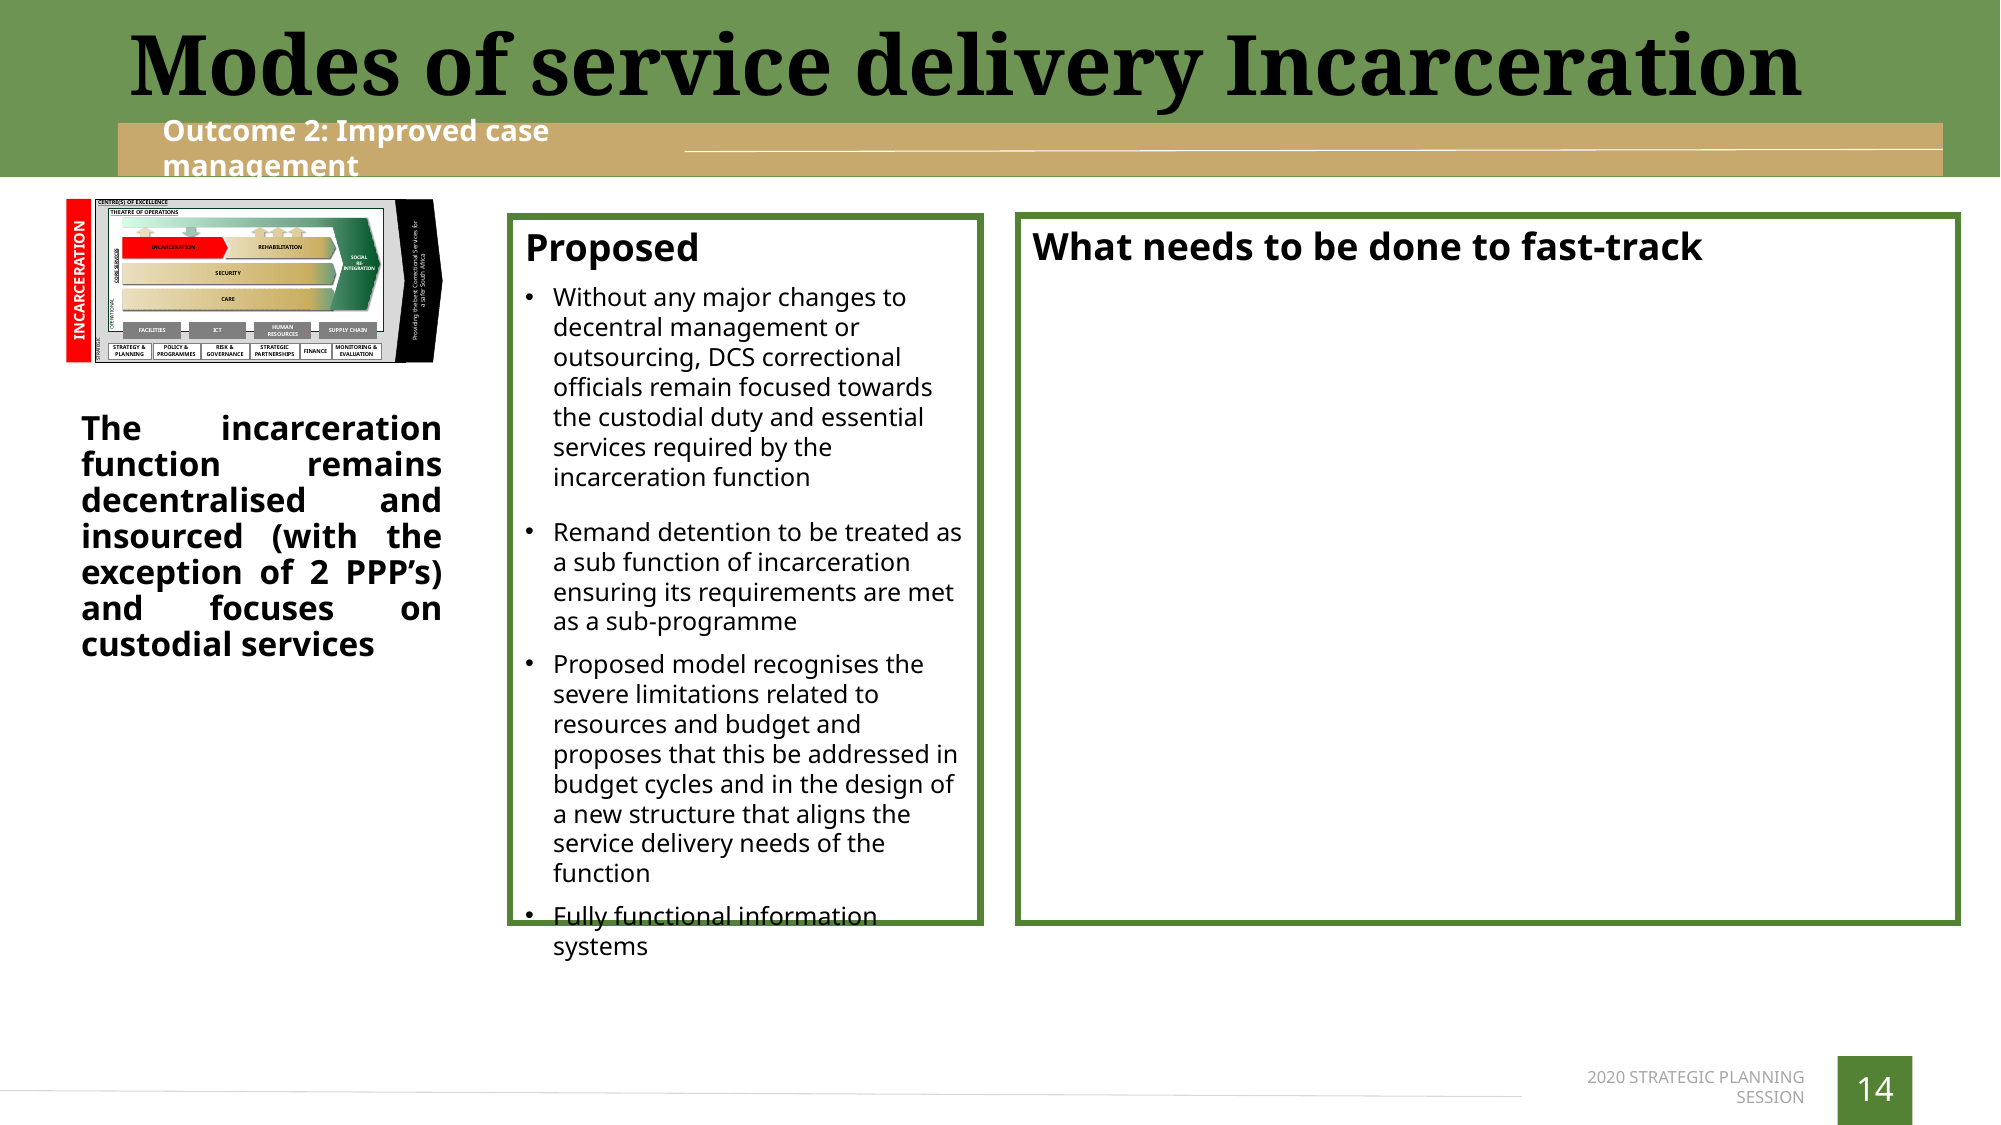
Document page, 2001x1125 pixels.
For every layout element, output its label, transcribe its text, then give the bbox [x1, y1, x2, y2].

text_box Proposed Without any major changes to decentral management or outsourcing, DCS correctional officials remain focused towards the custodial duty and essential services required by the incarceration function Remand detention to be treated as a sub function of incarceration ensuring its requirements are met as a sub-programme Proposed model recognises the severe limitations related to resources and budget and proposes that this be addressed in budget cycles and in the design of a new structure that aligns the service delivery needs of the function Fully functional information systems [510, 216, 981, 923]
text_box What needs to be done to fast-track [1017, 215, 1959, 923]
text_box Outcome 2: Improved case management [162, 112, 685, 183]
text_box The incarceration function remains decentralised and insourced (with the exception of 2 PPP’s) and focuses on custodial services [66, 404, 458, 671]
title Modes of service delivery Incarceration [129, 23, 1865, 112]
picture [90, 197, 443, 364]
text_box INCARCERATION [66, 198, 90, 363]
